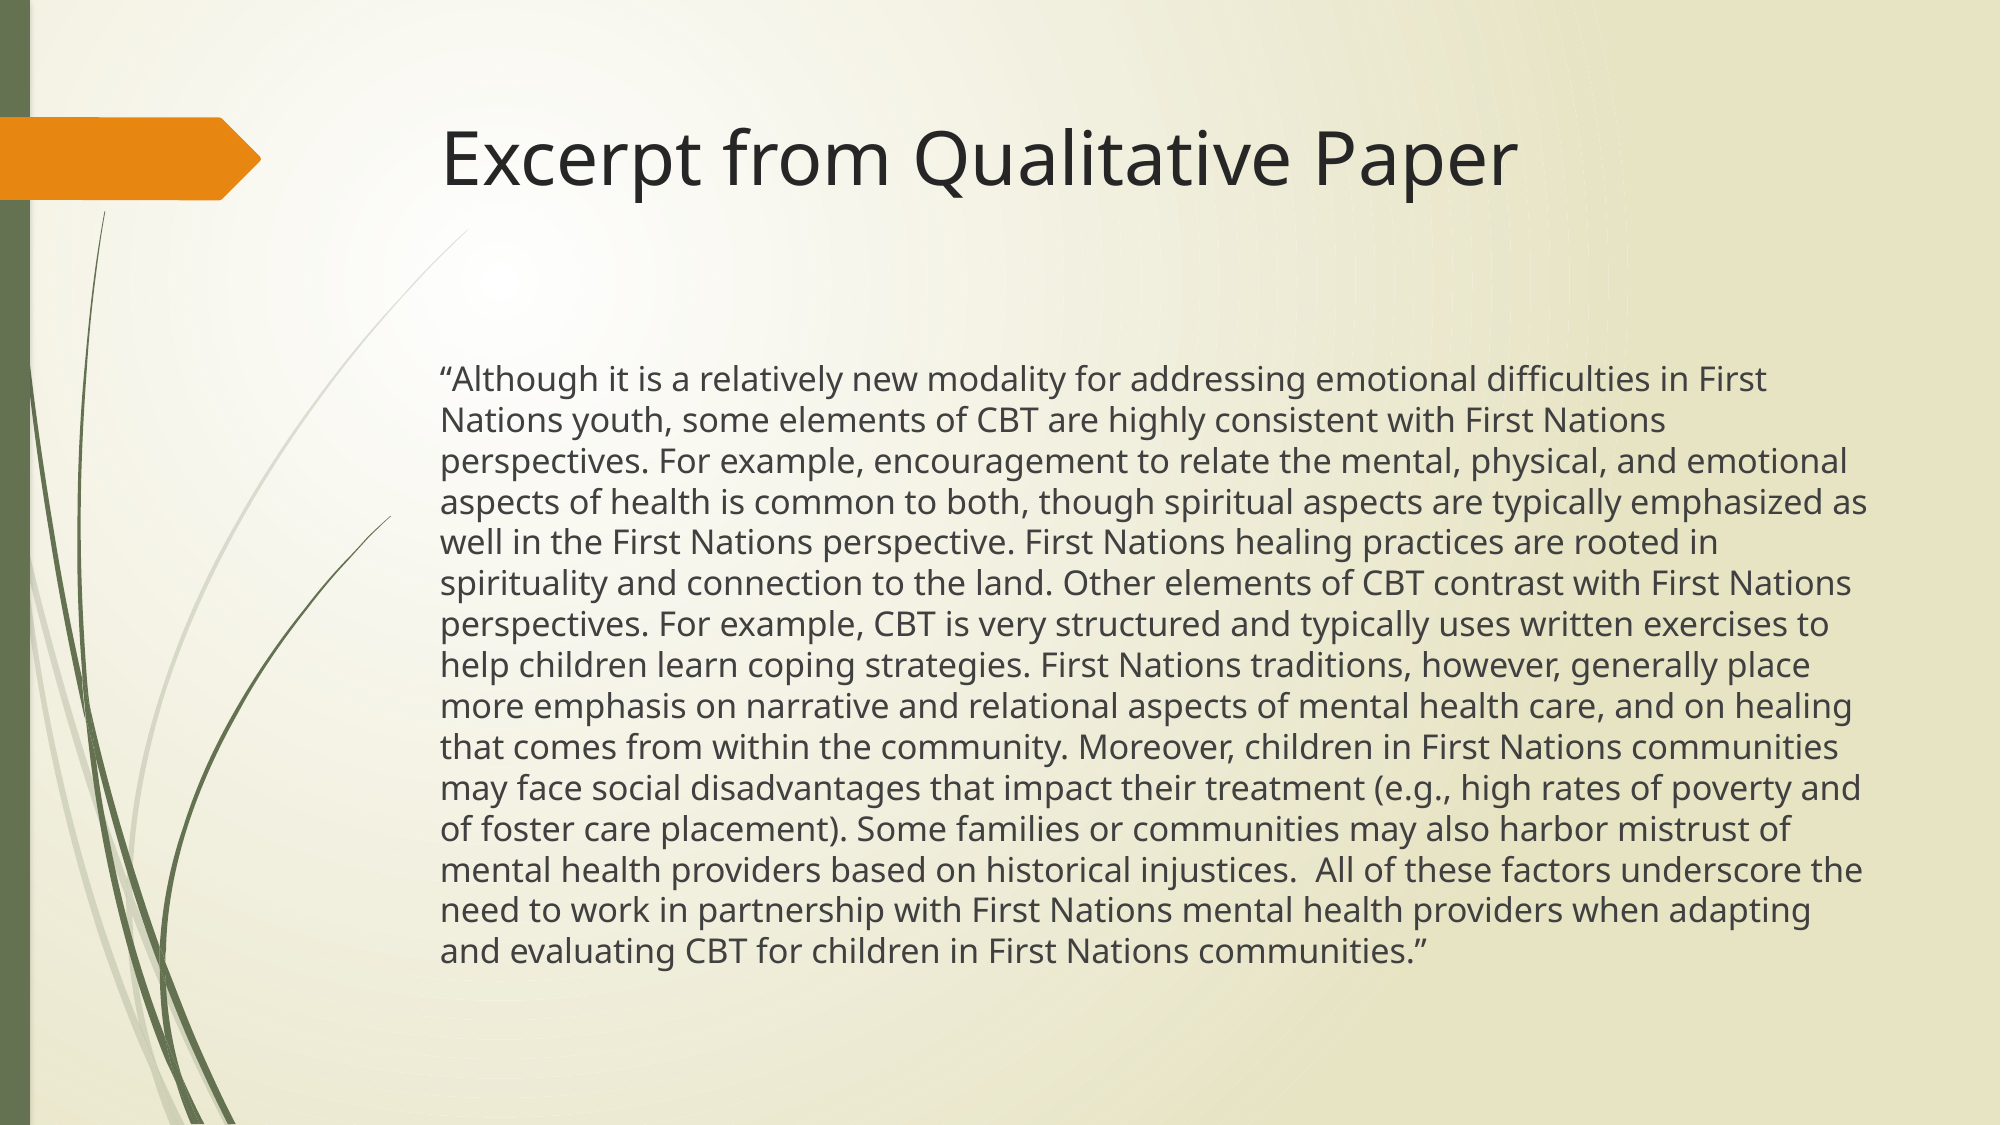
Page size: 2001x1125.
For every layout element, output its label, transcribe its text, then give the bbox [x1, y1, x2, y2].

title Excerpt from Qualitative Paper [425, 102, 1888, 313]
list “Although it is a relatively new modality for addressing emotional difficulties in First Nations youth, some elements of CBT are highly consistent with First Nations perspectives. For example, encouragement to relate the mental, physical, and emotional aspects of health is common to both, though spiritual aspects are typically emphasized as well in the First Nations perspective. First Nations healing practices are rooted in spirituality and connection to the land. Other elements of CBT contrast with First Nations perspectives. For example, CBT is very structured and typically uses written exercises to help children learn coping strategies. First Nations traditions, however, generally place more emphasis on narrative and relational aspects of mental health care, and on healing that comes from within the community. Moreover, children in First Nations communities may face social disadvantages that impact their treatment (e.g., high rates of poverty and of foster care placement). Some families or communities may also harbor mistrust of mental health providers based on historical injustices. All of these factors underscore the need to work in partnership with First Nations mental health providers when adapting and evaluating CBT for children in First Nations communities.” [424, 350, 1888, 1014]
